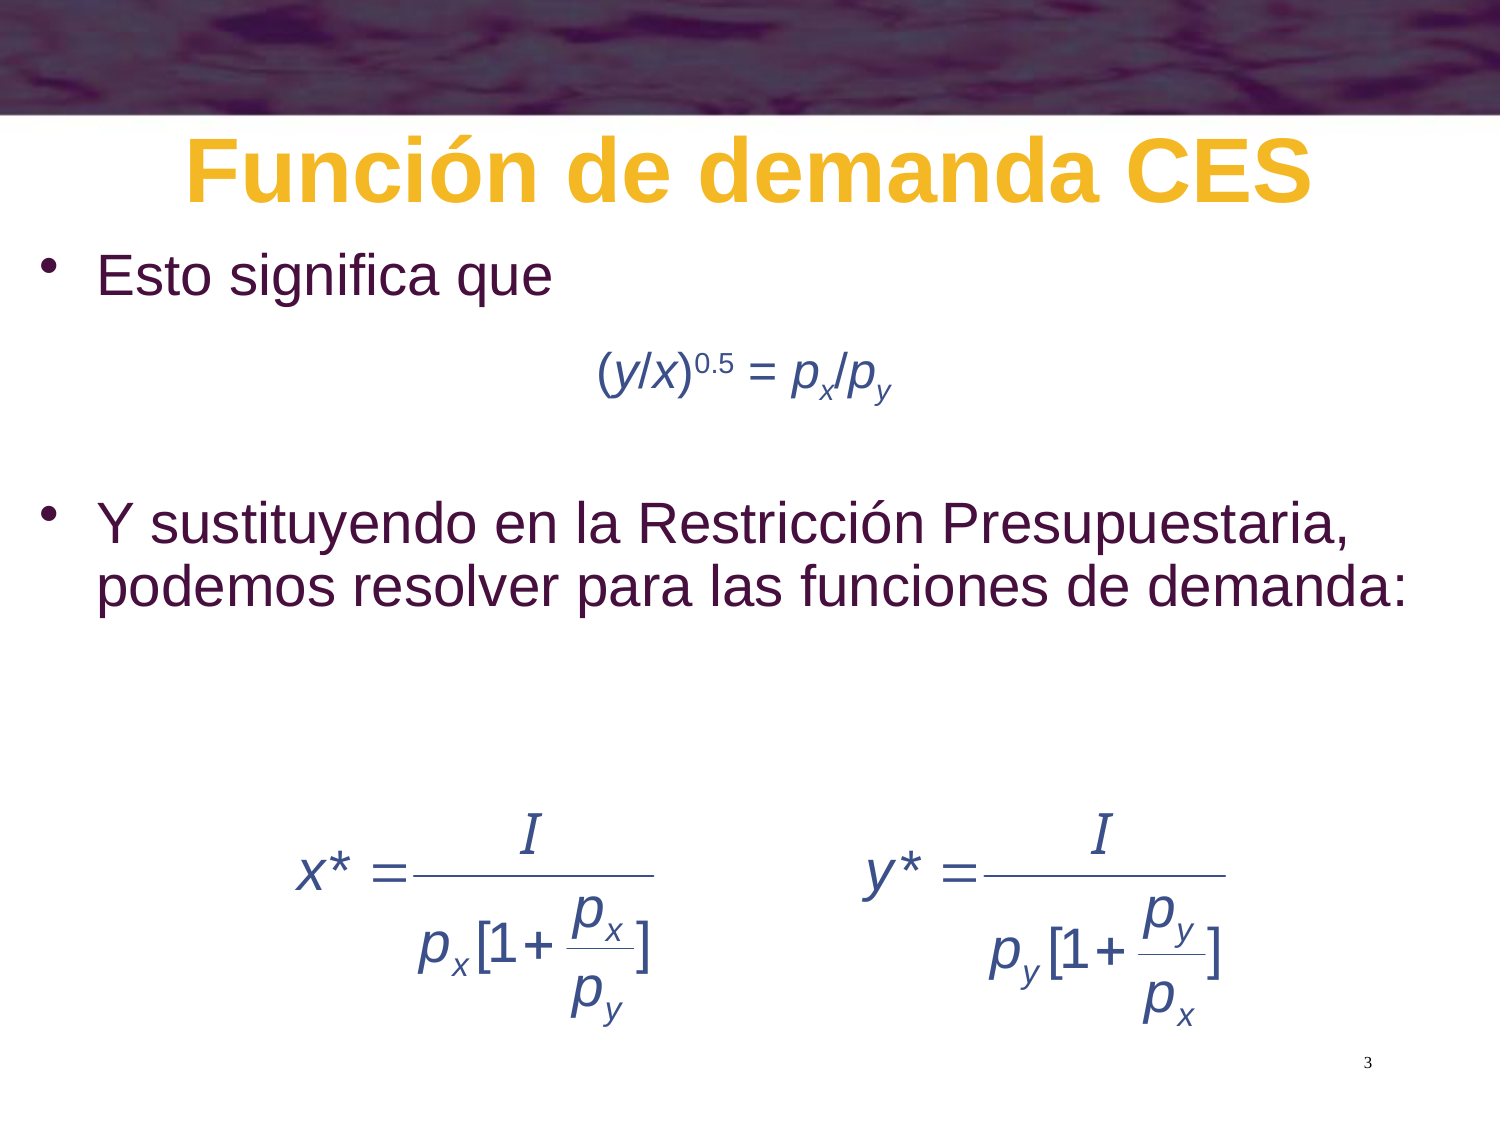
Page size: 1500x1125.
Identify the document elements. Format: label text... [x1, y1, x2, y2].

list Esto significa que (y/x)0.5 = px/py Y sustituyendo en la Restricción Presupuestaria, podemos resolver para las funciones de demanda: [24, 237, 1463, 663]
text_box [287, 799, 663, 1035]
picture [0, 0, 1500, 1125]
title Función de demanda CES [112, 112, 1388, 234]
slide_number 3 [1074, 1024, 1388, 1101]
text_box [855, 799, 1232, 1035]
